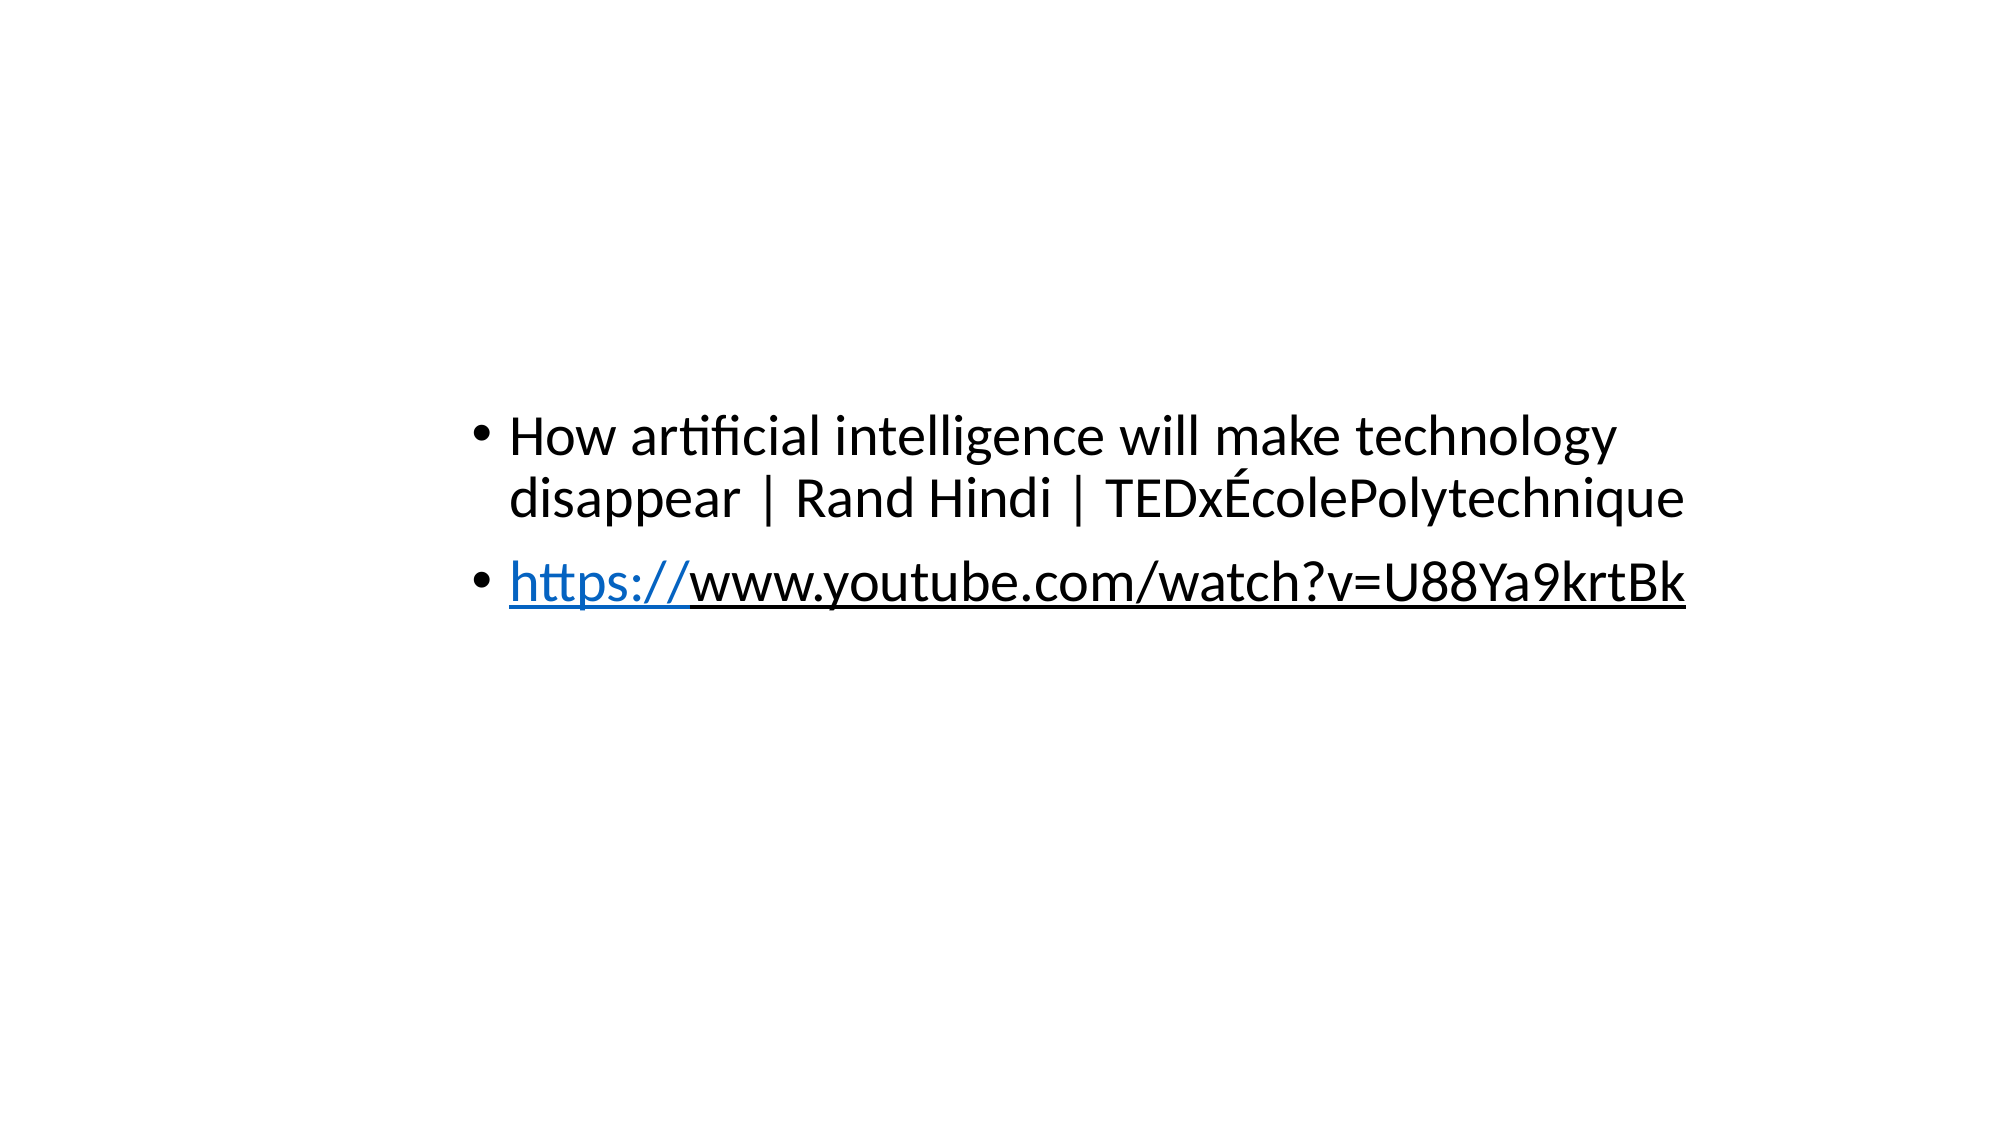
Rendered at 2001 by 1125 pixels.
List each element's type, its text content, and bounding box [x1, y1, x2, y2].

list How artificial intelligence will make technology disappear | Rand Hindi | TEDxÉcolePolytechnique https://www.youtube.com/watch?v=U88Ya9krtBk [456, 397, 1732, 959]
